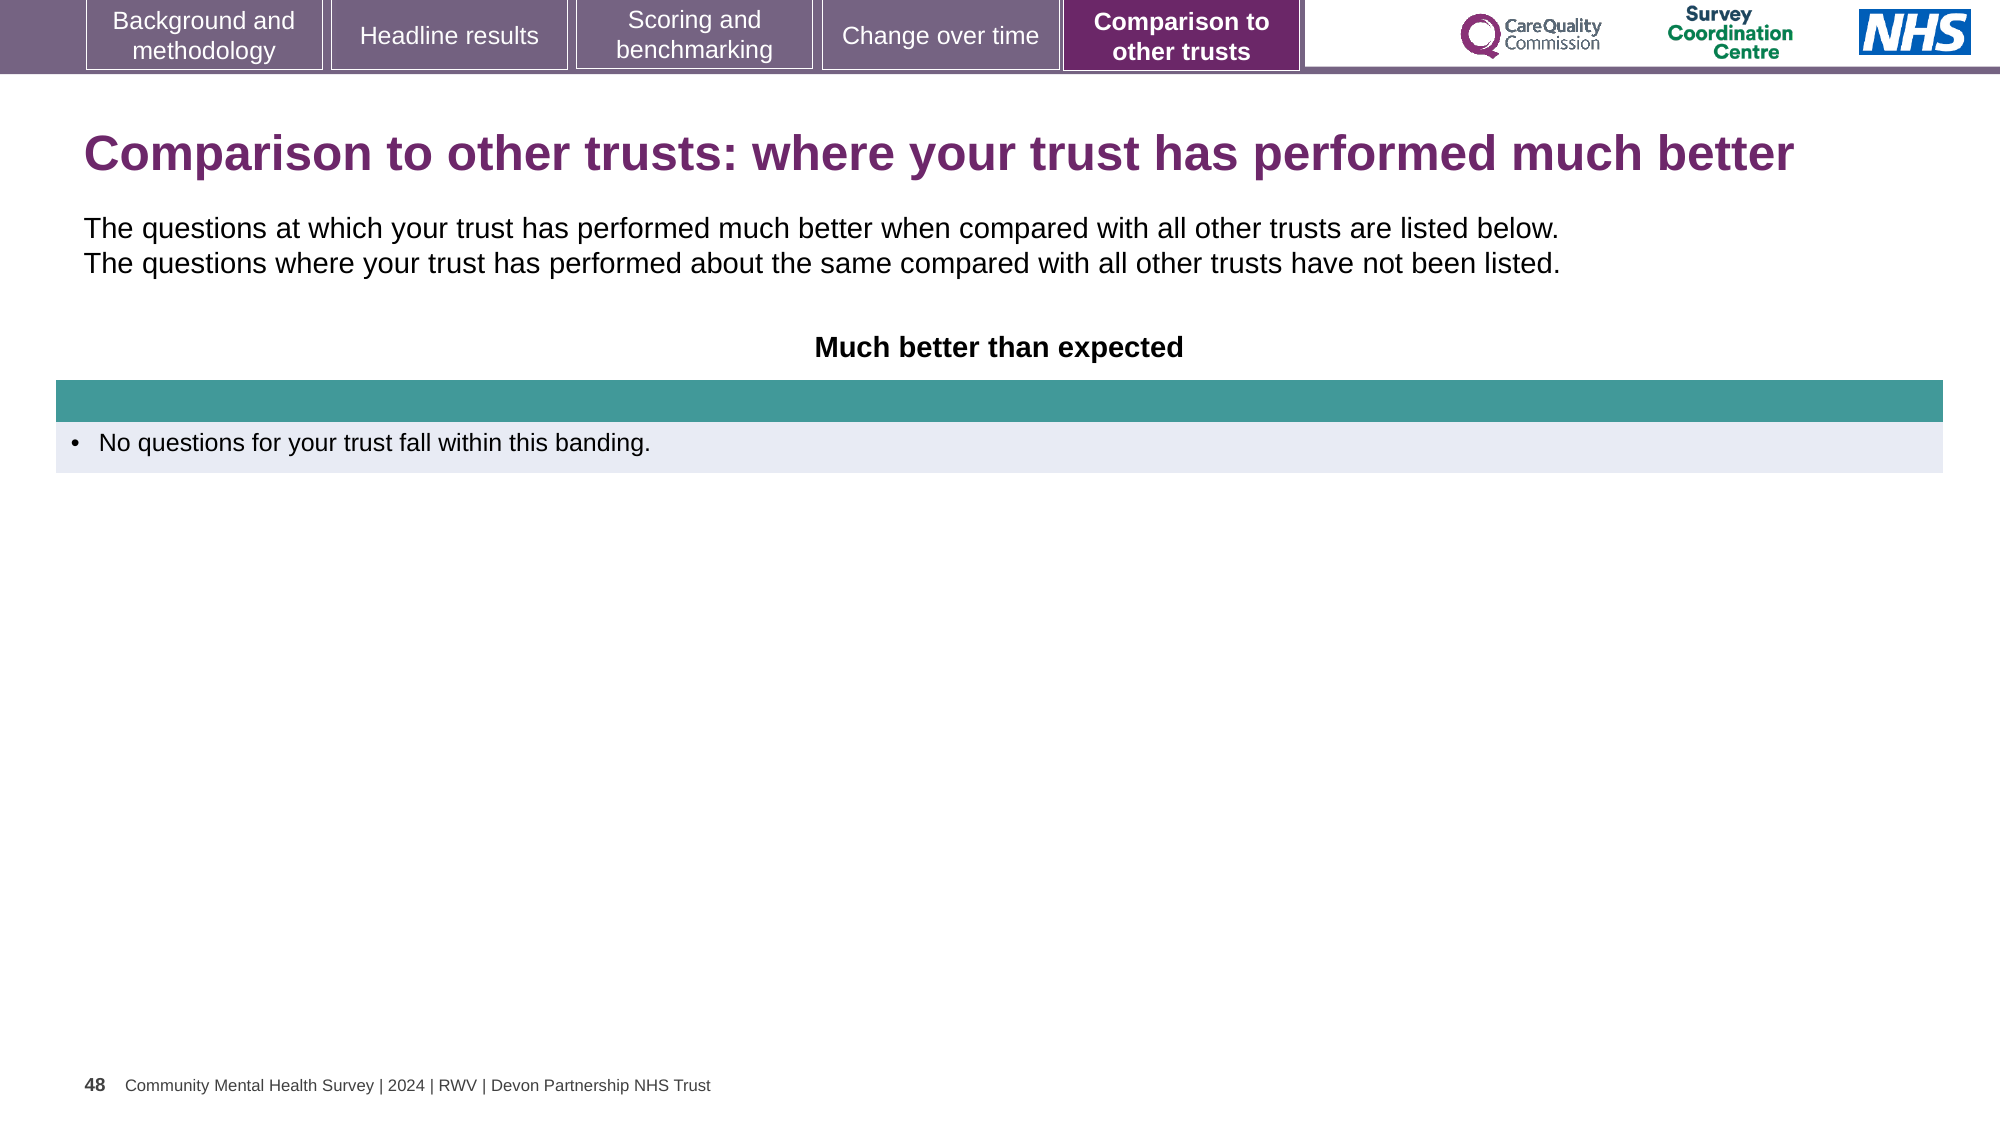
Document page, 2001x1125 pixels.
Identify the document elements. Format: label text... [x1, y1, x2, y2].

table_cell No questions for your trust fall within this banding. [56, 422, 1943, 473]
table_header Much better than expected [56, 314, 1943, 380]
text_box The questions at which your trust has performed much better when compared with all other trusts are listed below. The questions where your trust has performed about the same compared with all other trusts have not been listed. [68, 202, 1896, 287]
picture [1460, 13, 1602, 59]
picture [1666, 3, 1794, 61]
picture [1859, 9, 1971, 55]
title Comparison to other trusts: where your trust has performed much better [68, 100, 1942, 209]
table_cell [56, 380, 1943, 422]
text_box 48 [84, 1065, 122, 1125]
